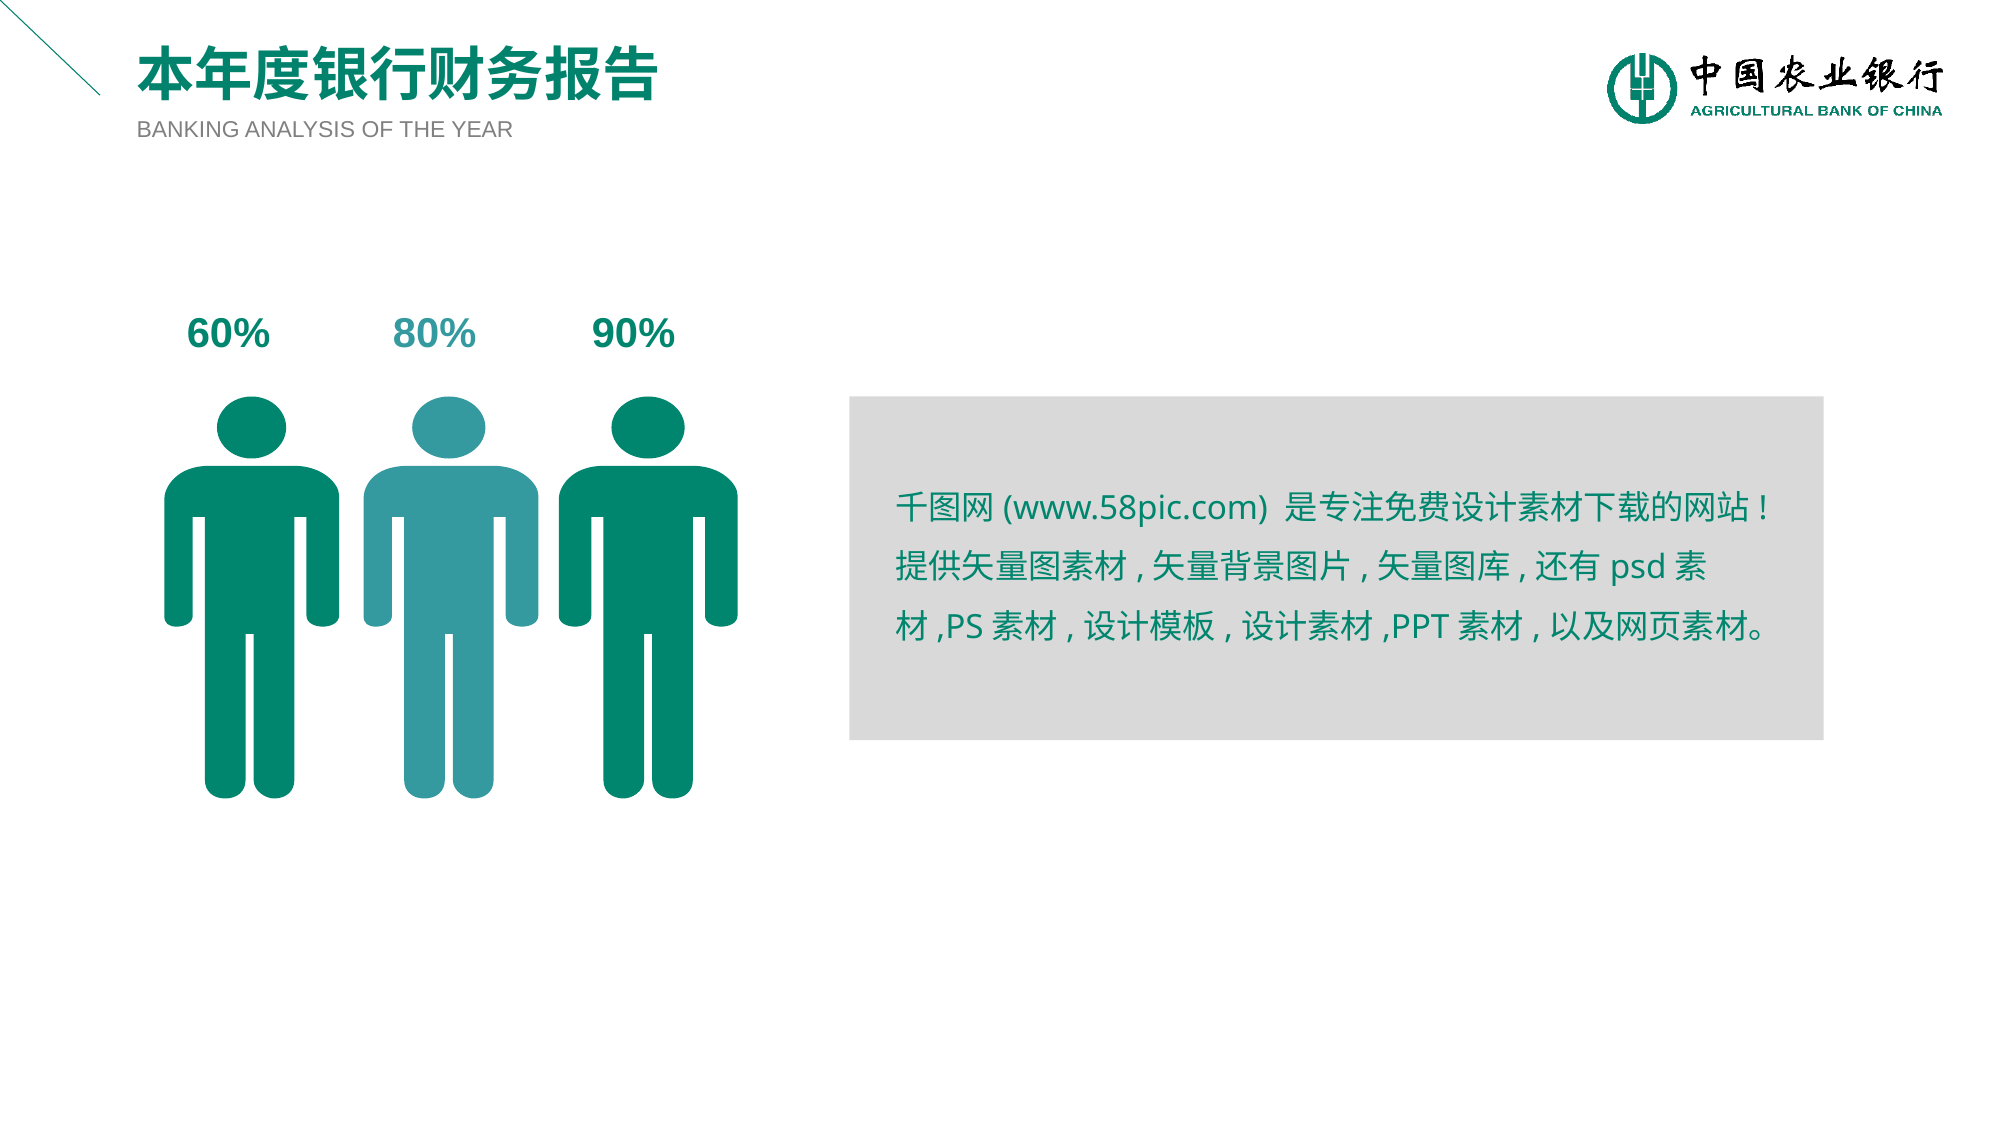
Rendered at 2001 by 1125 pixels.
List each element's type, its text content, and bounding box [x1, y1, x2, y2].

text_box 千图网(www.58pic.com) 是专注免费设计素材下载的网站!提供矢量图素材,矢量背景图片,矢量图库,还有psd素材,PS素材,设计模板,设计素材,PPT素材,以及网页素材。 [880, 458, 1793, 653]
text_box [164, 298, 738, 799]
text_box [849, 396, 1824, 741]
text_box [0, 0, 100, 96]
text_box 本年度银行财务报告 [121, 29, 676, 106]
picture [1607, 53, 1943, 124]
text_box BANKING ANALYSIS OF THE YEAR [121, 106, 745, 150]
